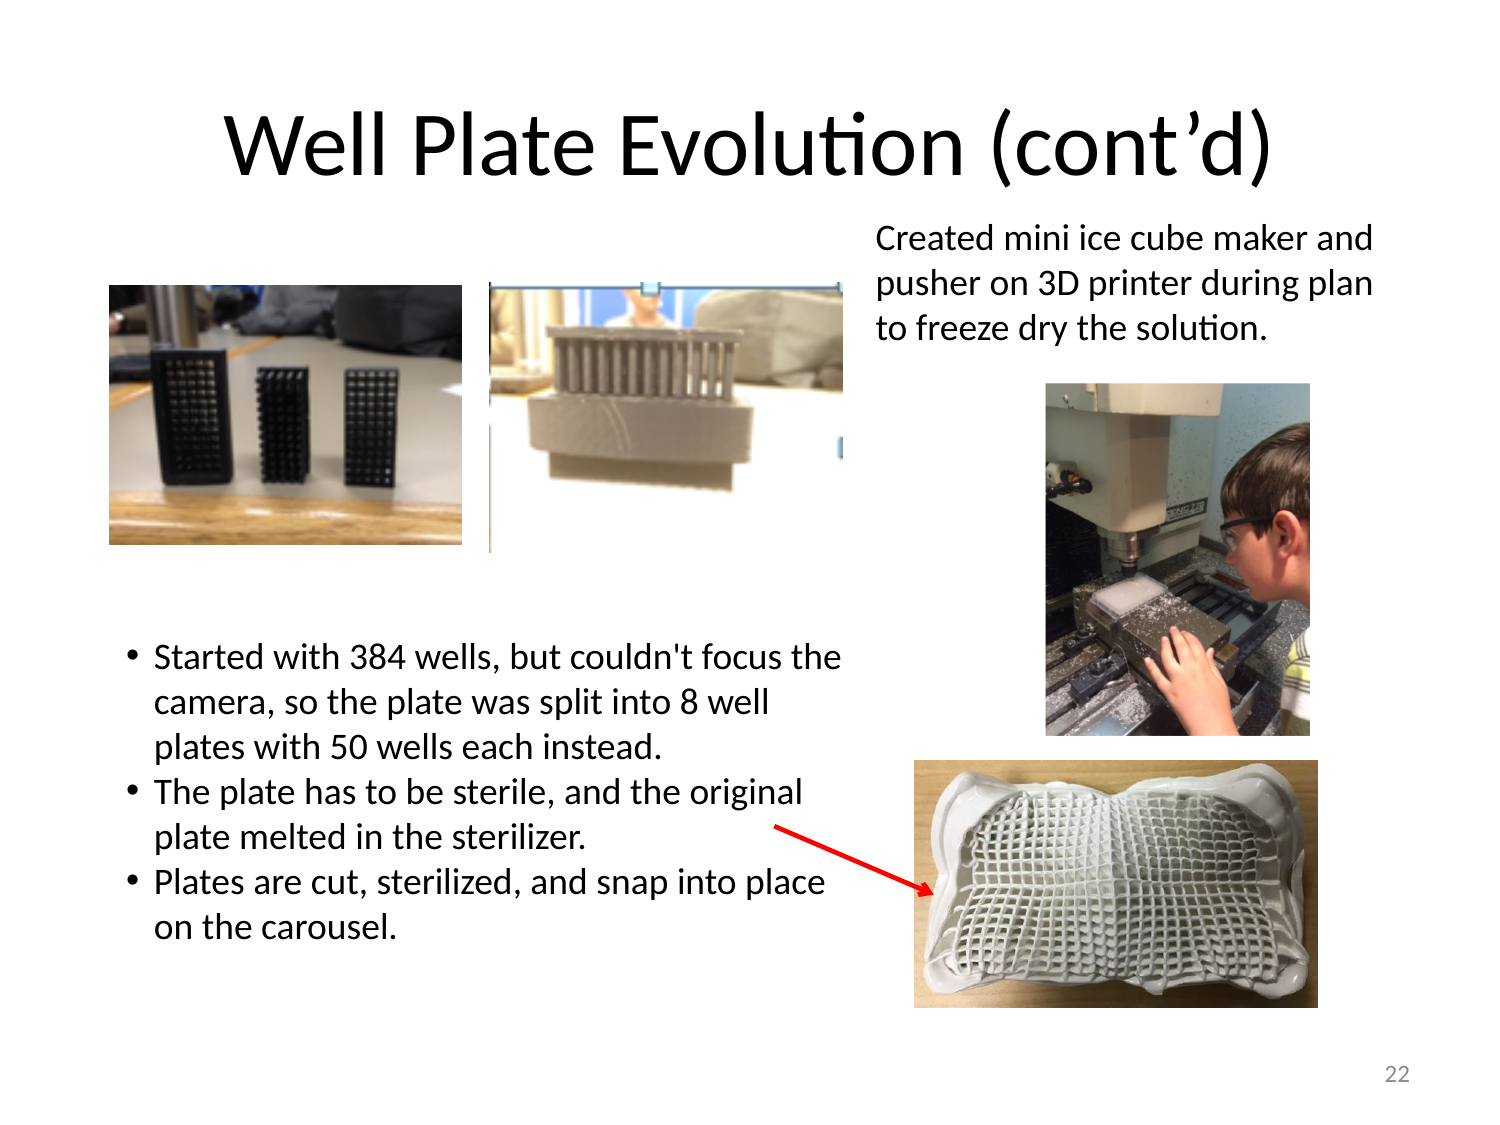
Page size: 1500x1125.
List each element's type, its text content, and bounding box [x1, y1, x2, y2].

text_box Created mini ice cube maker and pusher on 3D printer during plan to freeze dry the solution. [860, 205, 1421, 356]
text_box Started with 384 wells, but couldn't focus the camera, so the plate was split into 8 well plates with 50 wells each instead. The plate has to be sterile, and the original plate melted in the sterilizer. Plates are cut, sterilized, and snap into place on the carousel. [111, 625, 862, 955]
picture [489, 281, 843, 554]
picture [1000, 384, 1354, 735]
picture [109, 285, 463, 545]
title Well Plate Evolution (cont’d) [75, 45, 1425, 233]
picture [913, 760, 1318, 1009]
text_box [777, 818, 931, 903]
slide_number 22 [1074, 1042, 1425, 1103]
